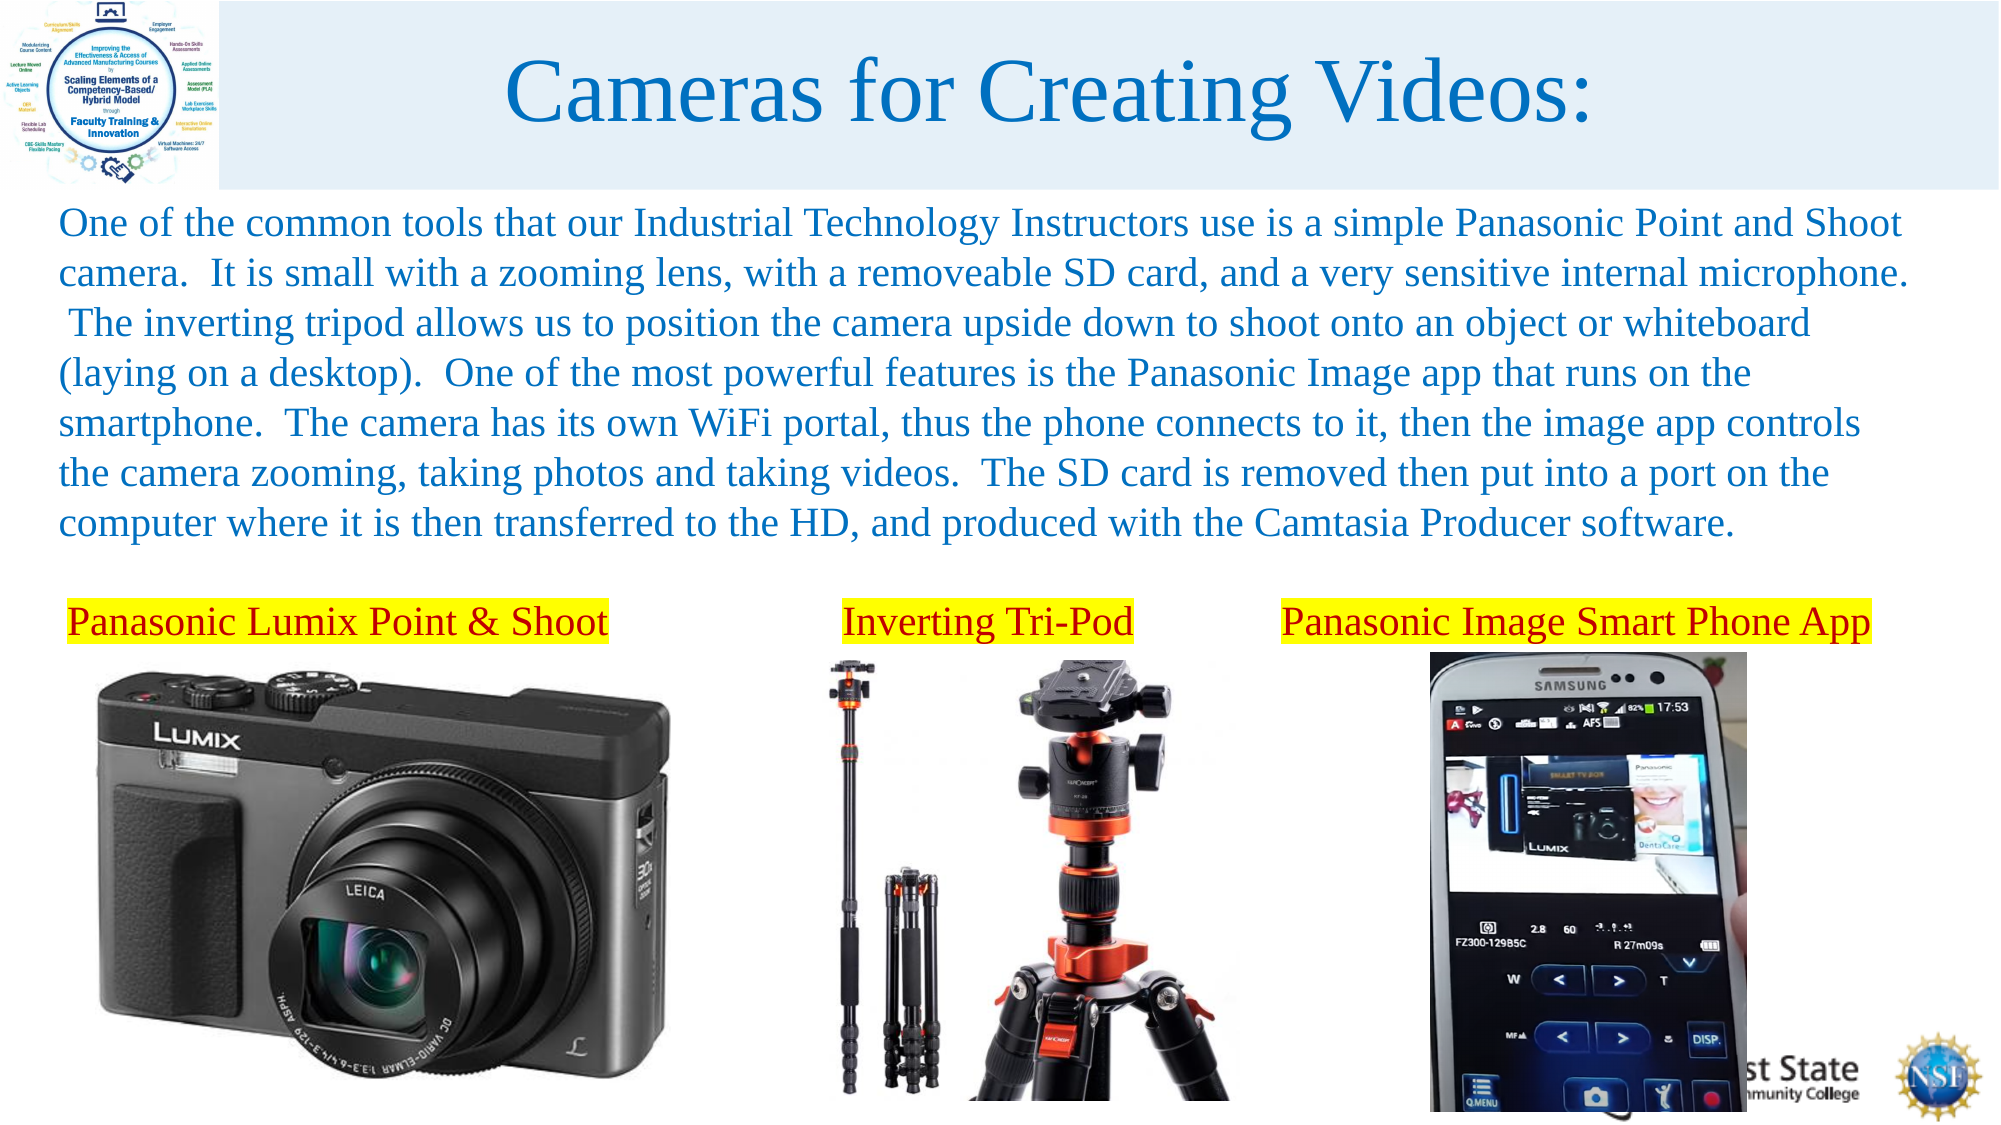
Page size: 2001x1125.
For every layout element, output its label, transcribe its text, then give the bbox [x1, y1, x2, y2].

picture [822, 660, 1240, 1104]
text_box Cameras for Creating Videos: [489, 22, 1612, 147]
picture [0, 1, 219, 190]
text_box Panasonic Image Smart Phone App [1266, 586, 1887, 652]
picture [1430, 652, 1987, 1125]
picture [86, 660, 675, 1083]
text_box [0, 0, 2000, 191]
text_box Panasonic Lumix Point & Shoot [52, 586, 624, 652]
text_box One of the common tools that our Industrial Technology Instructors use is a simple Panasonic Point and Shoot camera. It is small with a zooming lens, with a removeable SD card, and a very sensitive internal microphone. The inverting tripod allows us to position the camera upside down to shoot onto an object or whiteboard (laying on a desktop). One of the most powerful features is the Panasonic Image app that runs on the smartphone. The camera has its own WiFi portal, thus the phone connects to it, then the image app controls the camera zooming, taking photos and taking videos. The SD card is removed then put into a port on the computer where it is then transferred to the HD, and produced with the Camtasia Producer software. [43, 187, 1934, 553]
text_box Inverting Tri-Pod [827, 586, 1150, 652]
